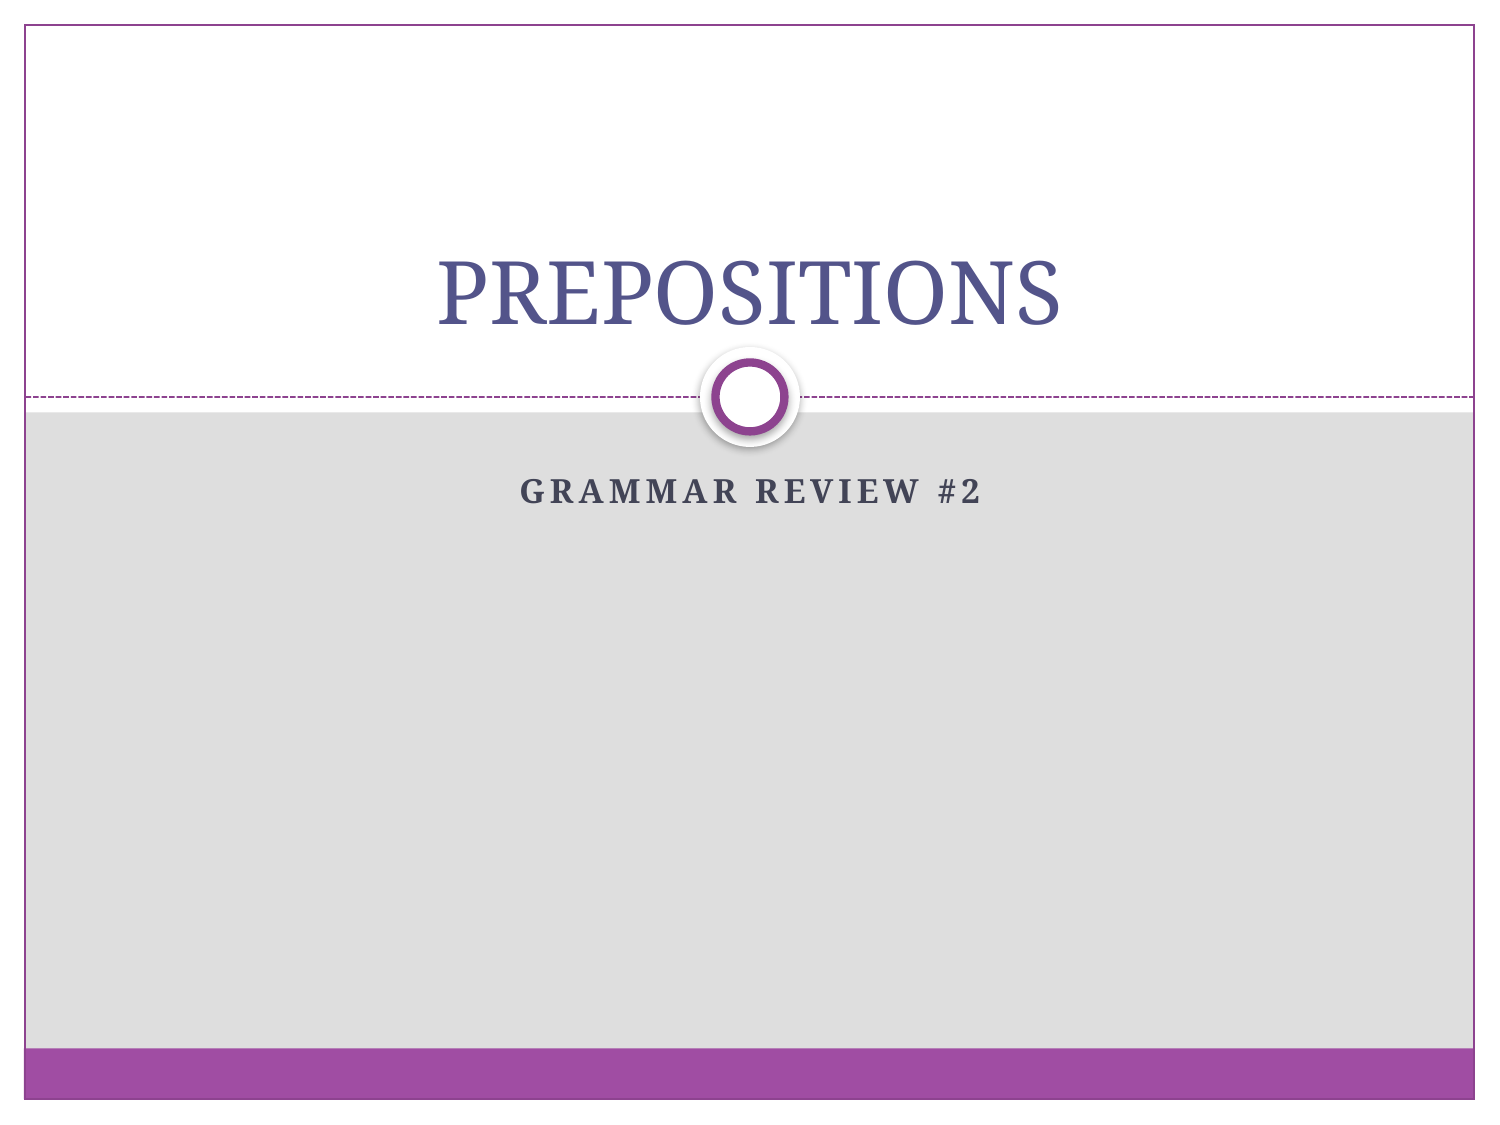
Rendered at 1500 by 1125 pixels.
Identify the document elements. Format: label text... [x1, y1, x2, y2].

subtitle GRAMMAR REVIEW #2 [225, 462, 1275, 750]
title PREPOSITIONS [112, 62, 1388, 350]
